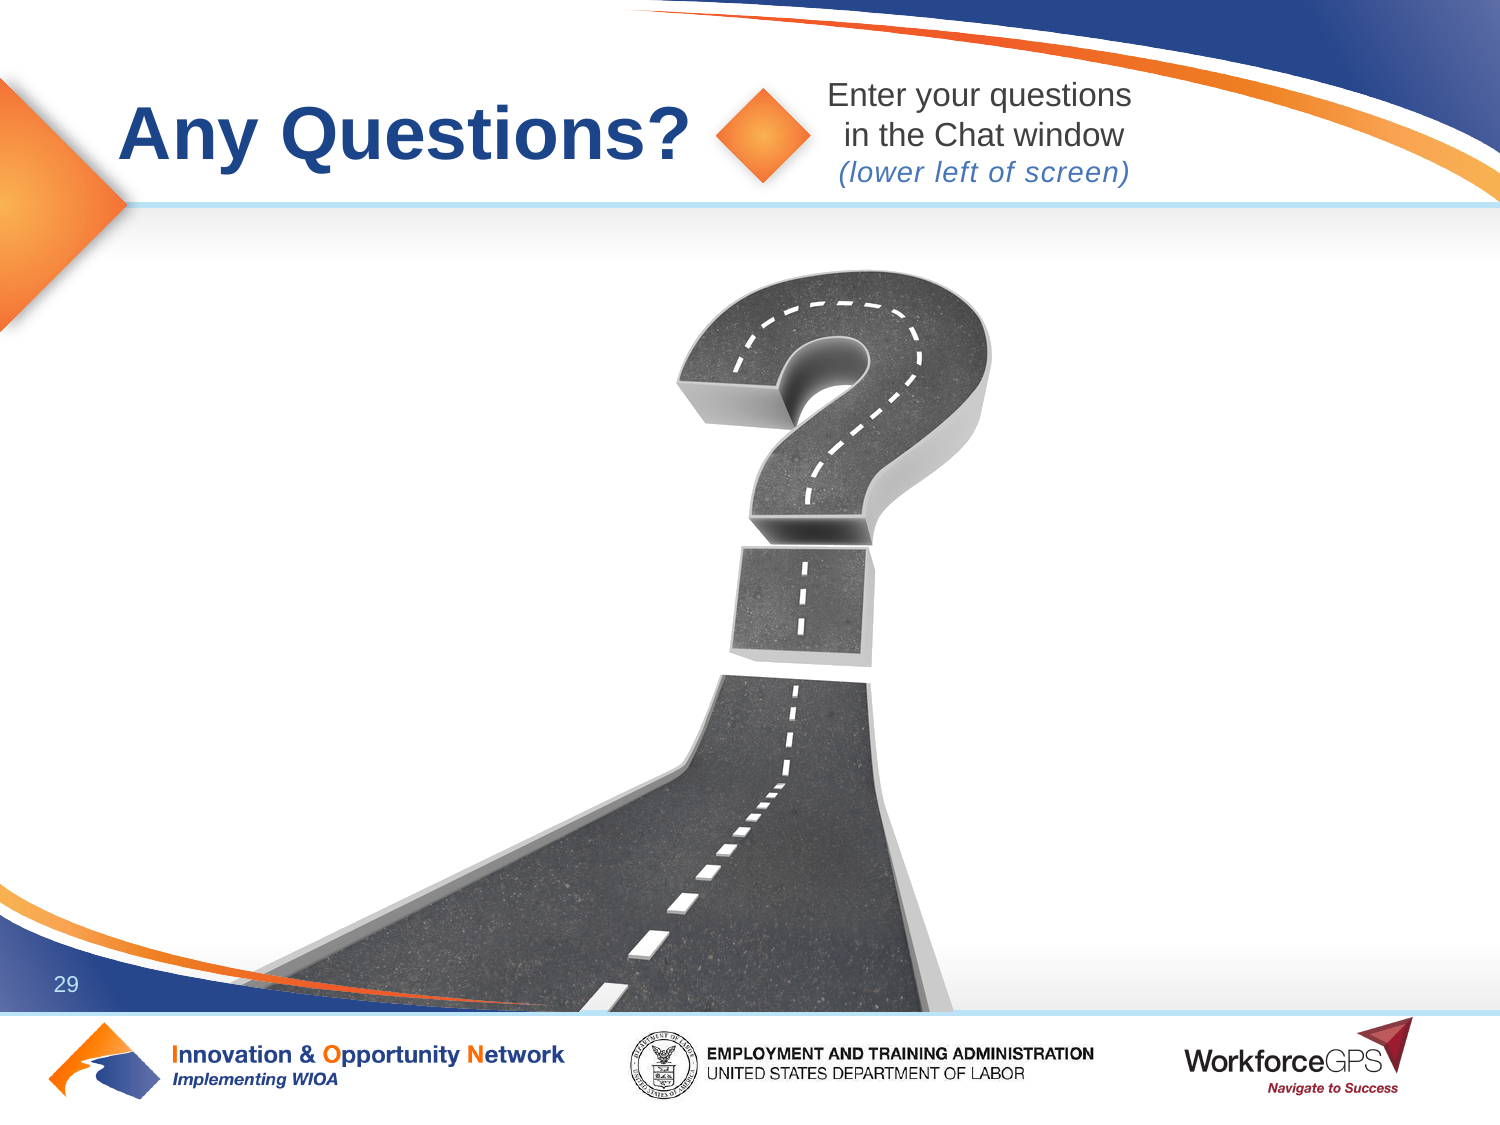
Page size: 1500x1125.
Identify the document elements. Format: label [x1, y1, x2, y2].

picture [1182, 1016, 1415, 1096]
picture [628, 1025, 1097, 1101]
picture [0, 232, 1136, 1012]
picture [39, 1016, 576, 1107]
picture [589, 0, 1500, 202]
